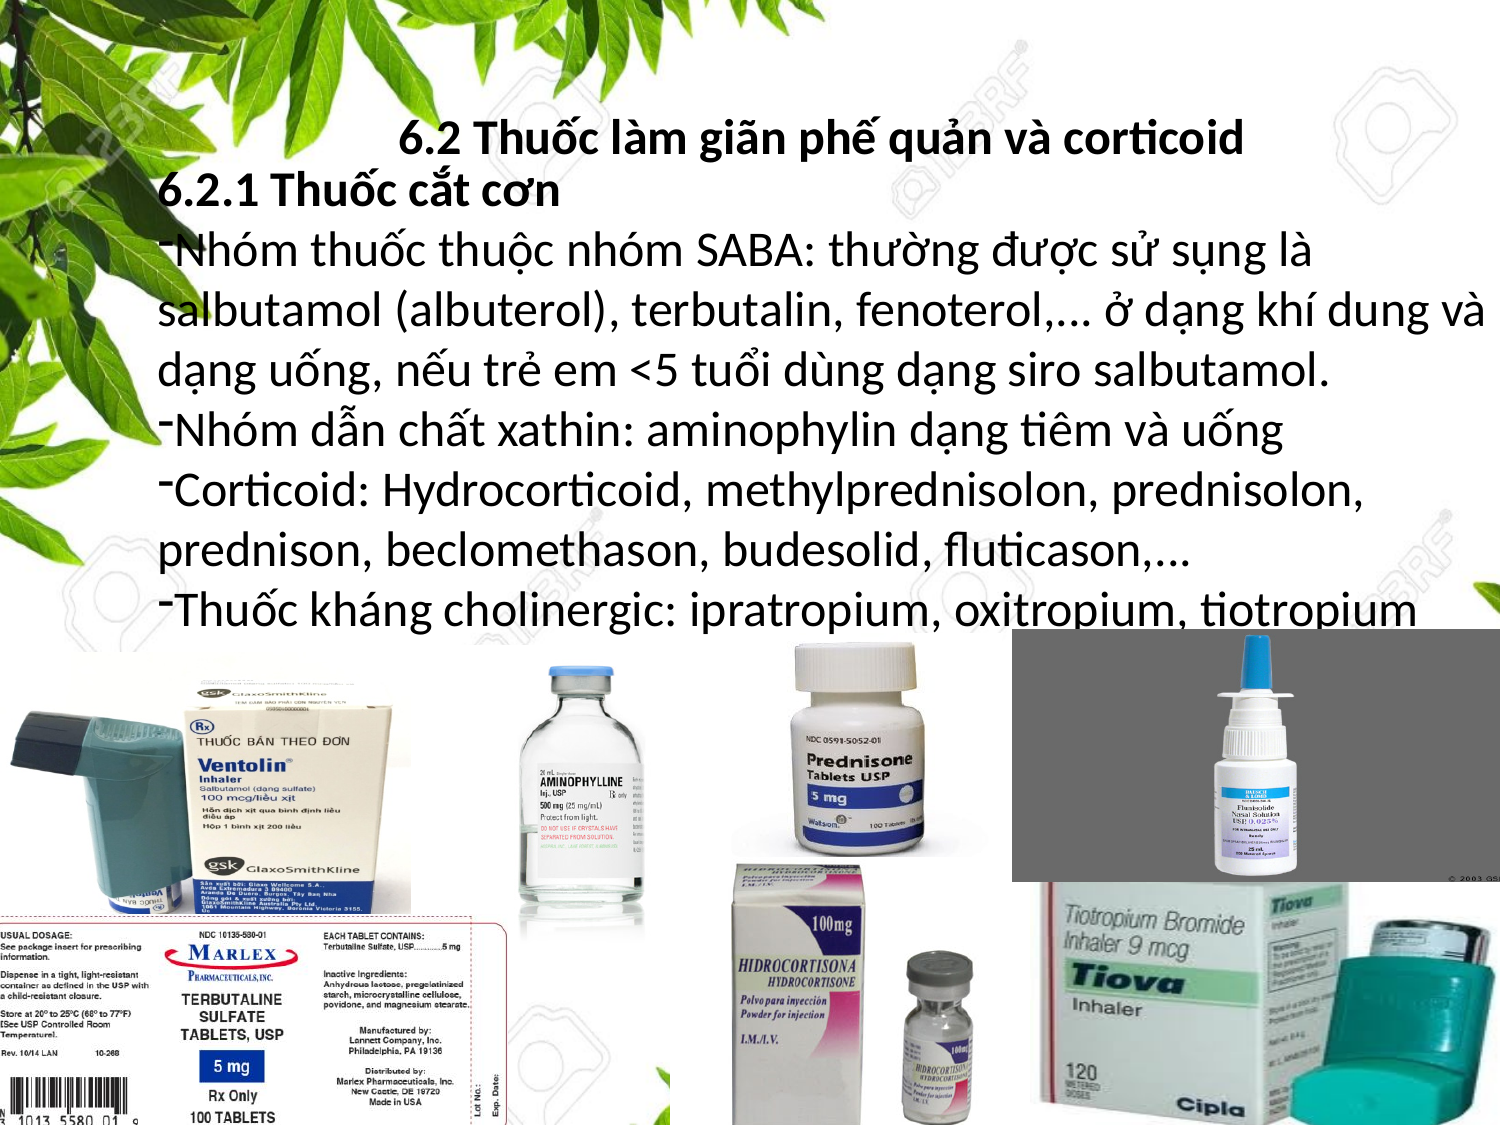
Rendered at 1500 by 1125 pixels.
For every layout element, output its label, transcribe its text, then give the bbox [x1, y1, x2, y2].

text_box 6.2 Thuốc làm giãn phế quản và corticoid [383, 96, 1447, 149]
text_box 6.2.1 Thuốc cắt cơn Nhóm thuốc thuộc nhóm SABA: thường được sử sụng là salbutamol (albuterol), terbutalin, fenoterol,... ở dạng khí dung và dạng uống, nếu trẻ em <5 tuổi dùng dạng siro salbutamol. Nhóm dẫn chất xathin: aminophylin dạng tiêm và uống Corticoid: Hydrocorticoid, methylprednisolon, prednisolon, prednison, beclomethason, budesolid, fluticason,... Thuốc kháng cholinergic: ipratropium, oxitropium, tiotropium [142, 149, 1500, 644]
picture [0, 0, 1500, 1125]
text_box [849, 549, 1500, 633]
